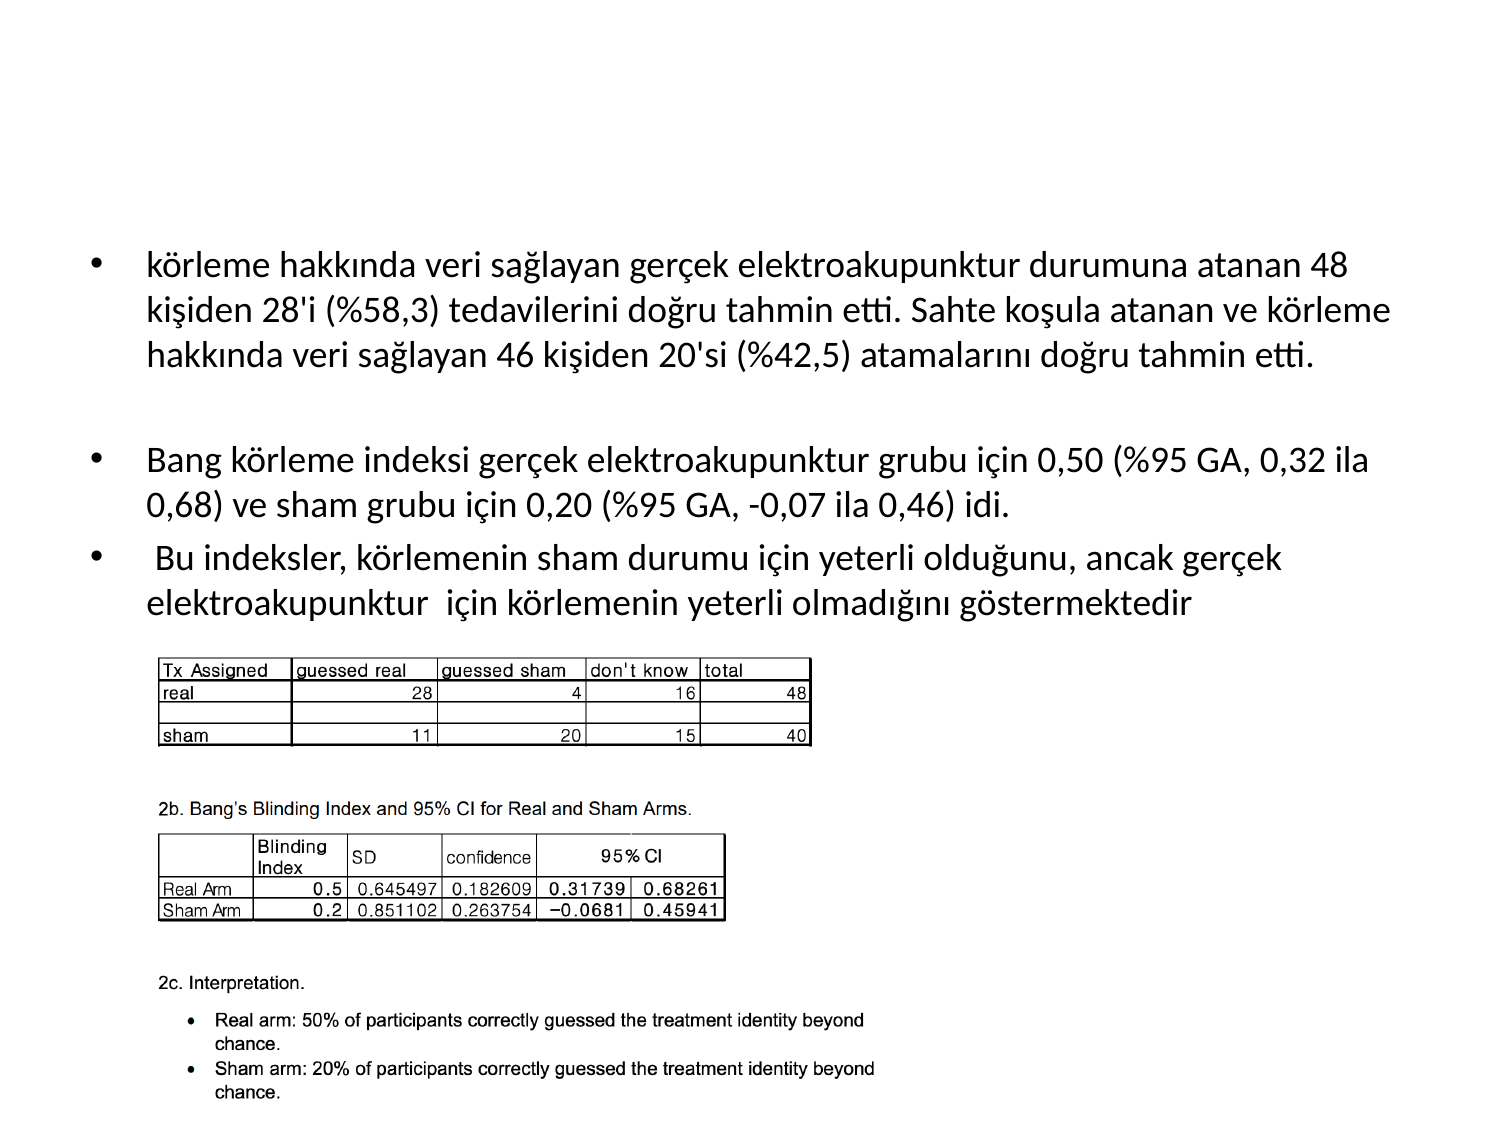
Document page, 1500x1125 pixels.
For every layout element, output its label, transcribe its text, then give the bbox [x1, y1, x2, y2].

picture [129, 643, 921, 1100]
list körleme hakkında veri sağlayan gerçek elektroakupunktur durumuna atanan 48 kişiden 28'i (%58,3) tedavilerini doğru tahmin etti. Sahte koşula atanan ve körleme hakkında veri sağlayan 46 kişiden 20'si (%42,5) atamalarını doğru tahmin etti. Bang körleme indeksi gerçek elektroakupunktur grubu için 0,50 (%95 GA, 0,32 ila 0,68) ve sham grubu için 0,20 (%95 GA, -0,07 ila 0,46) idi. Bu indeksler, körlemenin sham durumu için yeterli olduğunu, ancak gerçek elektroakupunktur için körlemenin yeterli olmadığını göstermektedir [75, 232, 1425, 975]
text_box [374, 395, 1125, 457]
